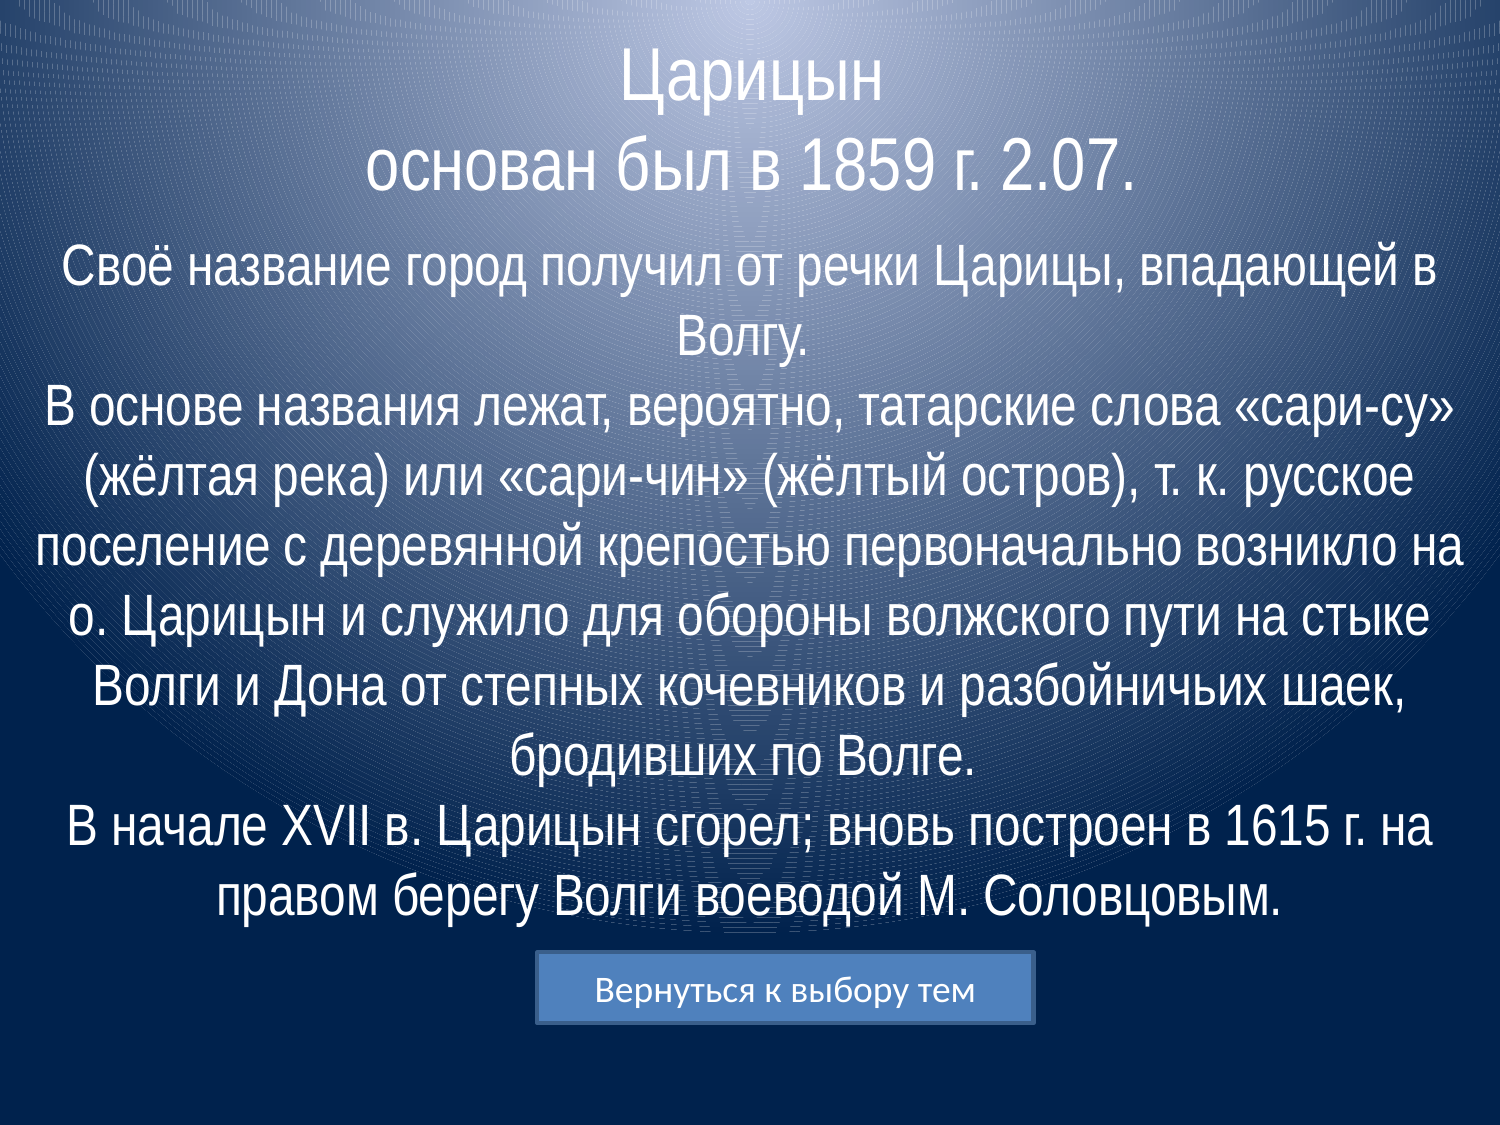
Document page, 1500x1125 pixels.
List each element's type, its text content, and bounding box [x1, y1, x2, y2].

text_box Своё название город получил от речки Царицы, впадающей в Волгу. В основе названия лежат, вероятно, татарские слова «сари-су» (жёлтая река) или «сари-чин» (жёлтый остров), т. к. русское поселение с деревянной крепостью первоначально возникло на о. Царицын и служило для обороны волжского пути на стыке Волги и Дона от степных кочевников и разбойничьих шаек, бродивших по Волге. В начале XVII в. Царицын сгорел; вновь построен в 1615 г. на правом берегу Волги воеводой М. Соловцовым. [0, 219, 1500, 935]
title Царицын основан был в 1859 г. 2.07. [76, 0, 1427, 219]
